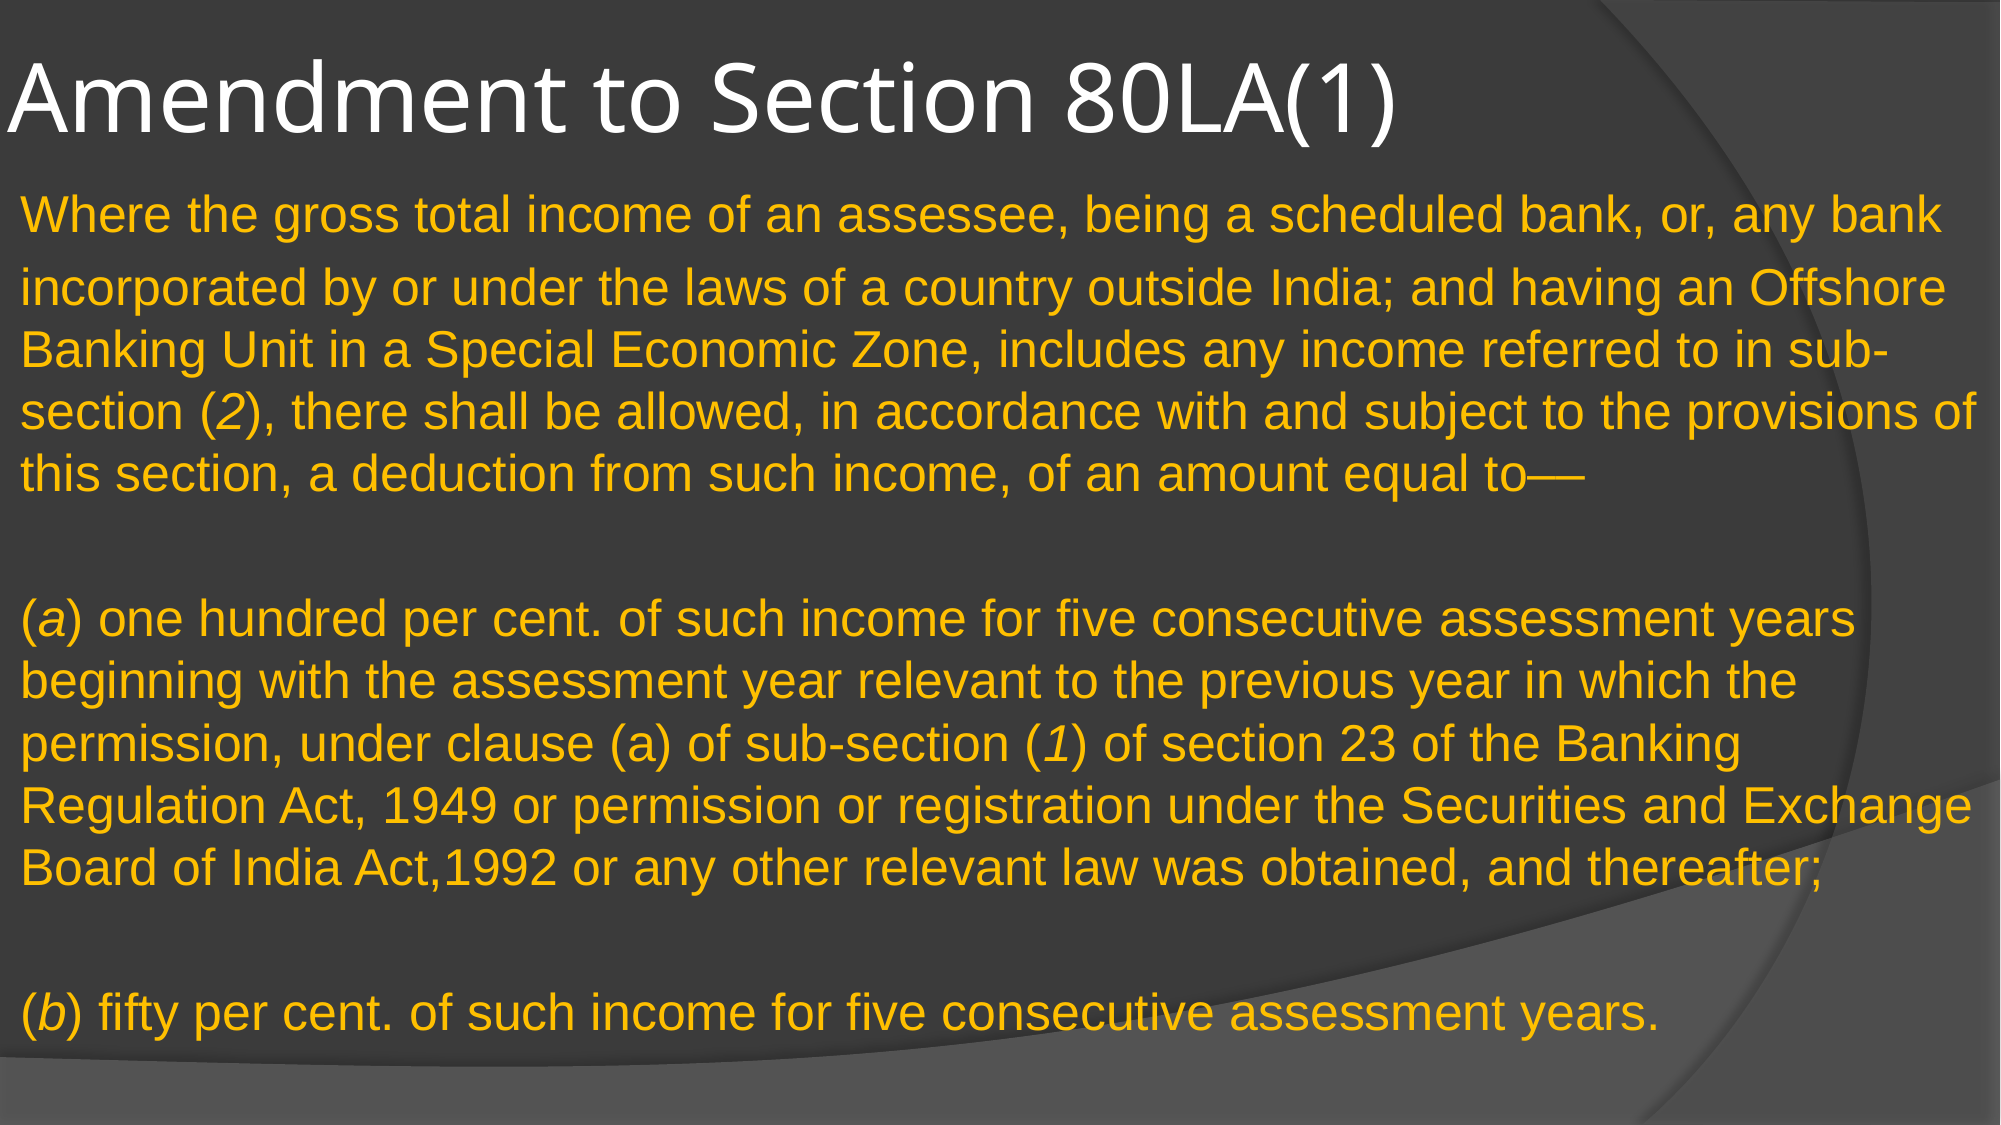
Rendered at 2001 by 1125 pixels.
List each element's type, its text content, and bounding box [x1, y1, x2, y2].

title Amendment to Section 80LA(1) [0, 0, 2000, 173]
list Where the gross total income of an assessee, being a scheduled bank, or, any bank incorporated by or under the laws of a country outside India; and having an Offshore Banking Unit in a Special Economic Zone, includes any income referred to in sub-section (2), there shall be allowed, in accordance with and subject to the provisions of this section, a deduction from such income, of an amount equal to–– (a) one hundred per cent. of such income for five consecutive assessment years beginning with the assessment year relevant to the previous year in which the permission, under clause (a) of sub-section (1) of section 23 of the Banking Regulation Act, 1949 or permission or registration under the Securities and Exchange Board of India Act,1992 or any other relevant law was obtained, and thereafter; (b) fifty per cent. of such income for five consecutive assessment years. [0, 173, 2000, 1125]
